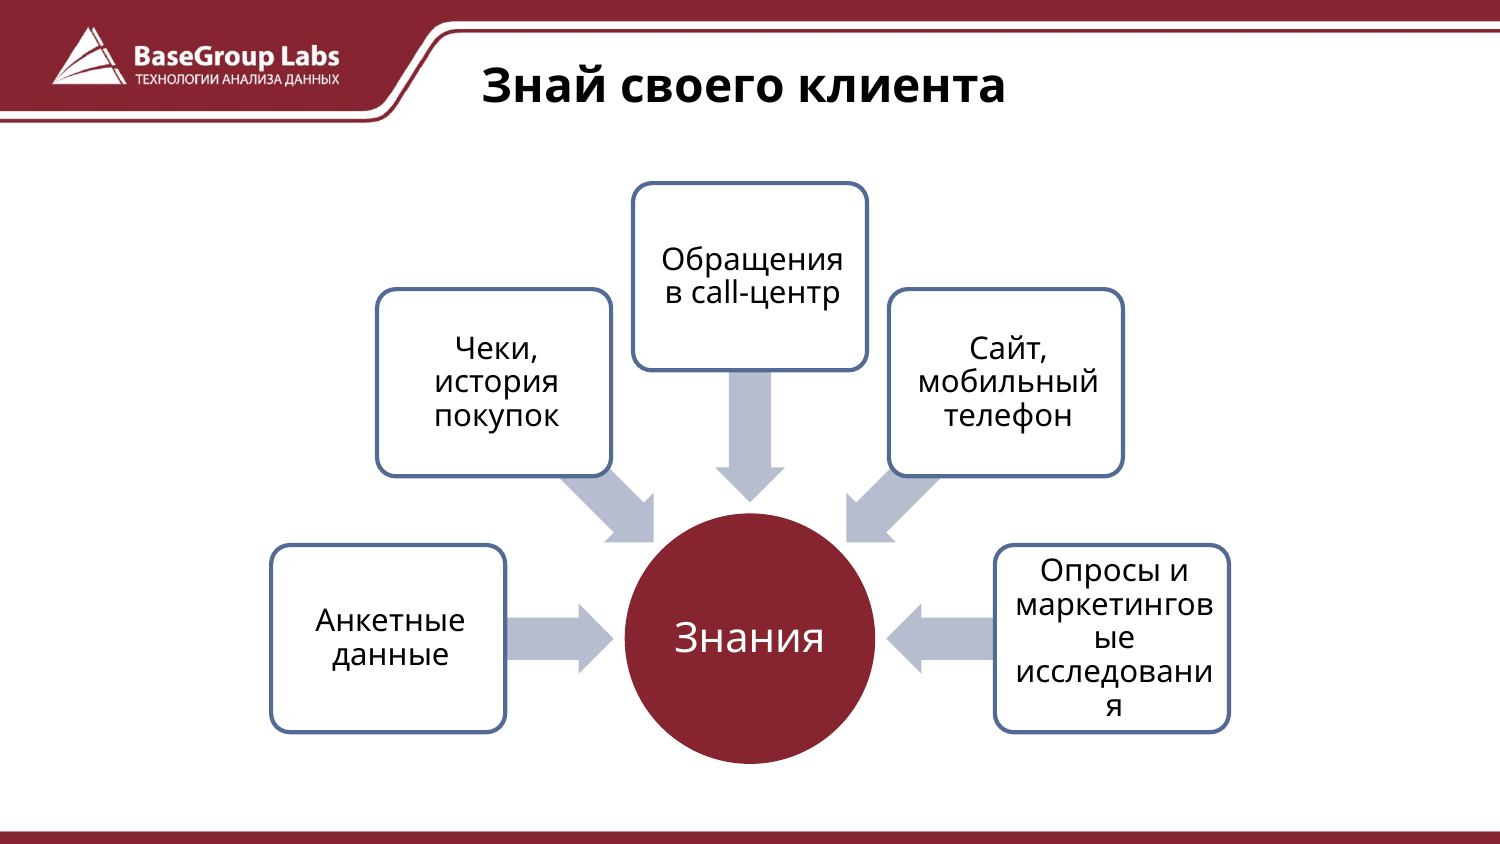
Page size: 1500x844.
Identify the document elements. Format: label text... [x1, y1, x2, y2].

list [40, 182, 1460, 763]
picture [0, 0, 1500, 844]
title Знай своего клиента [466, 43, 1463, 124]
